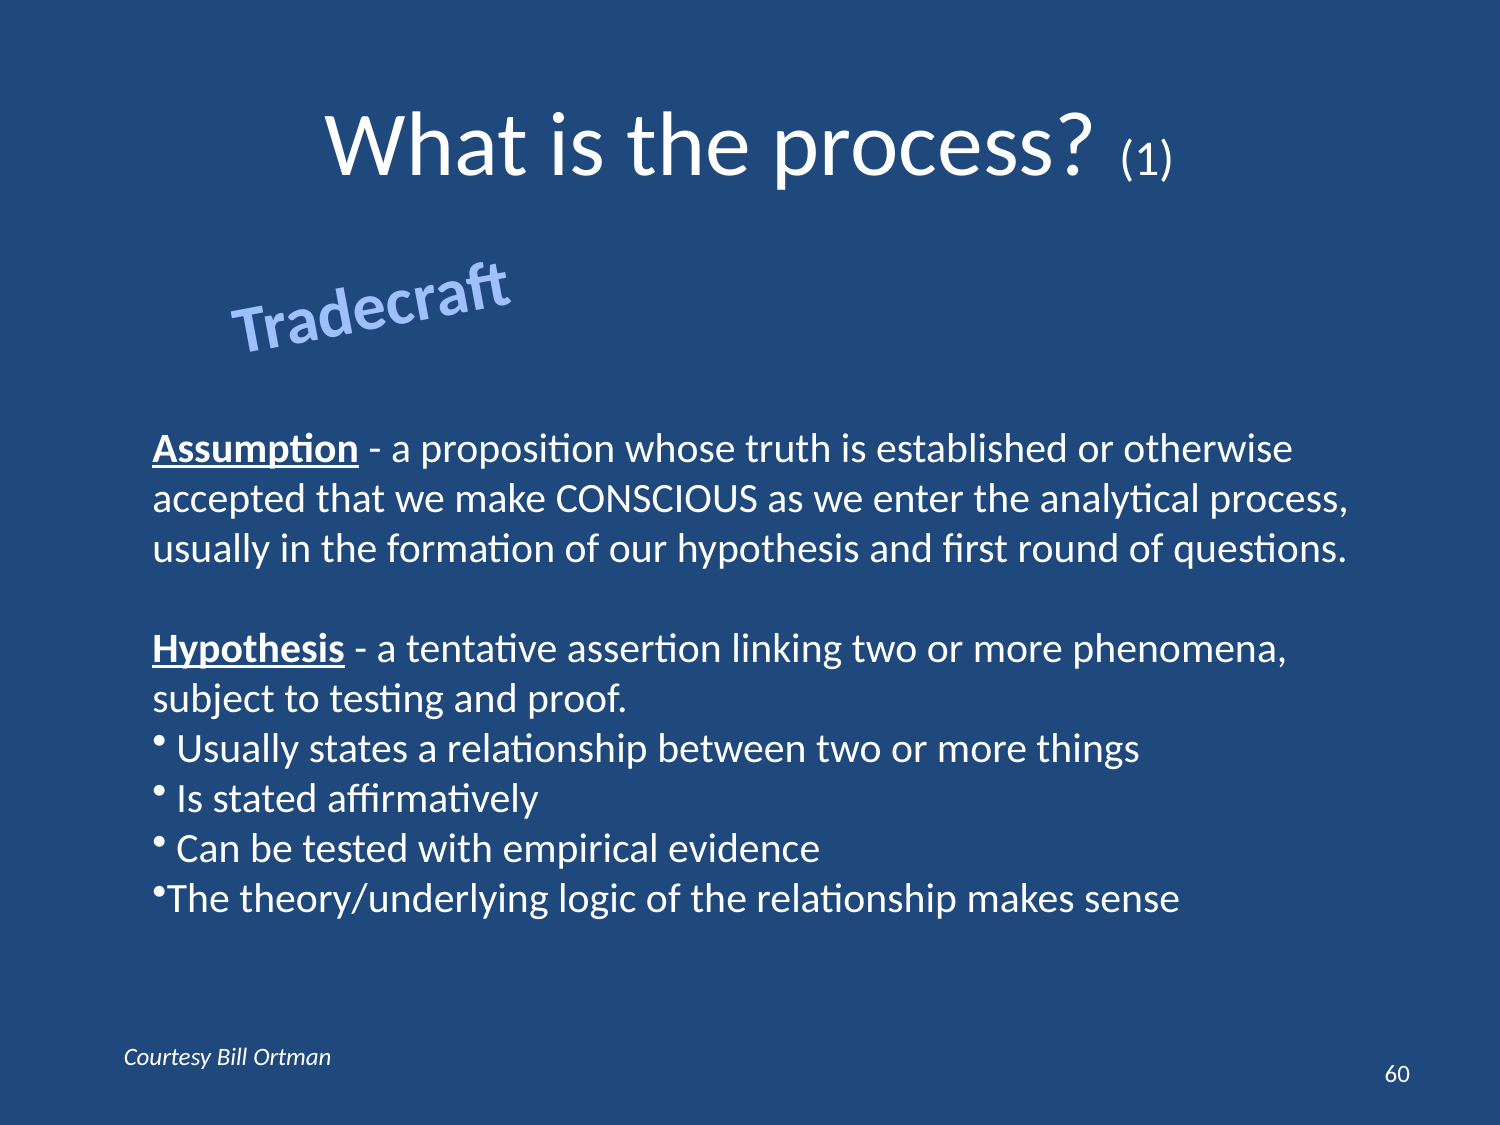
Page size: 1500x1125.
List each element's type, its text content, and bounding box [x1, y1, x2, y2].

text_box Assumption - a proposition whose truth is established or otherwise accepted that we make CONSCIOUS as we enter the analytical process, usually in the formation of our hypothesis and first round of questions. Hypothesis - a tentative assertion linking two or more phenomena, subject to testing and proof. Usually states a relationship between two or more things Is stated affirmatively Can be tested with empirical evidence The theory/underlying logic of the relationship makes sense [137, 413, 1388, 929]
text_box Courtesy Bill Ortman [108, 1032, 347, 1078]
title What is the process? (1) [75, 45, 1425, 233]
text_box Tradecraft [45, 196, 697, 410]
slide_number 60 [1074, 1042, 1425, 1103]
